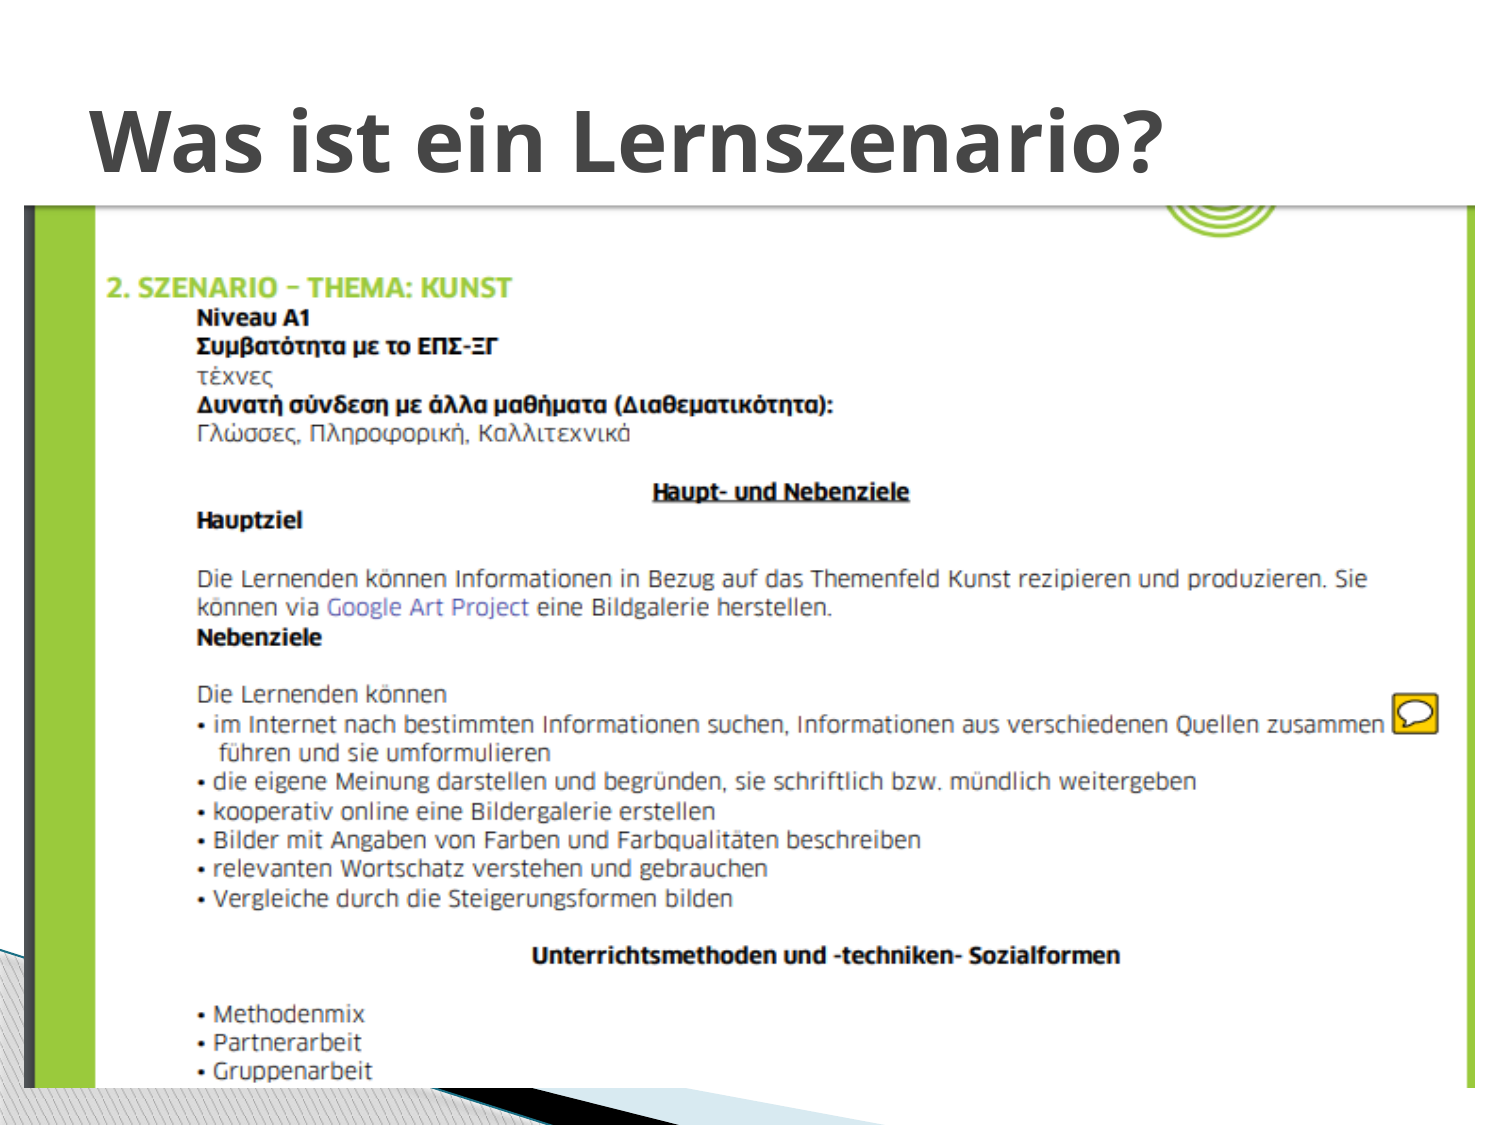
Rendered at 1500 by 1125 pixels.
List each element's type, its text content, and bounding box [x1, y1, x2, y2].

title Was ist ein Lernszenario? [75, 45, 1425, 199]
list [24, 199, 1476, 1088]
